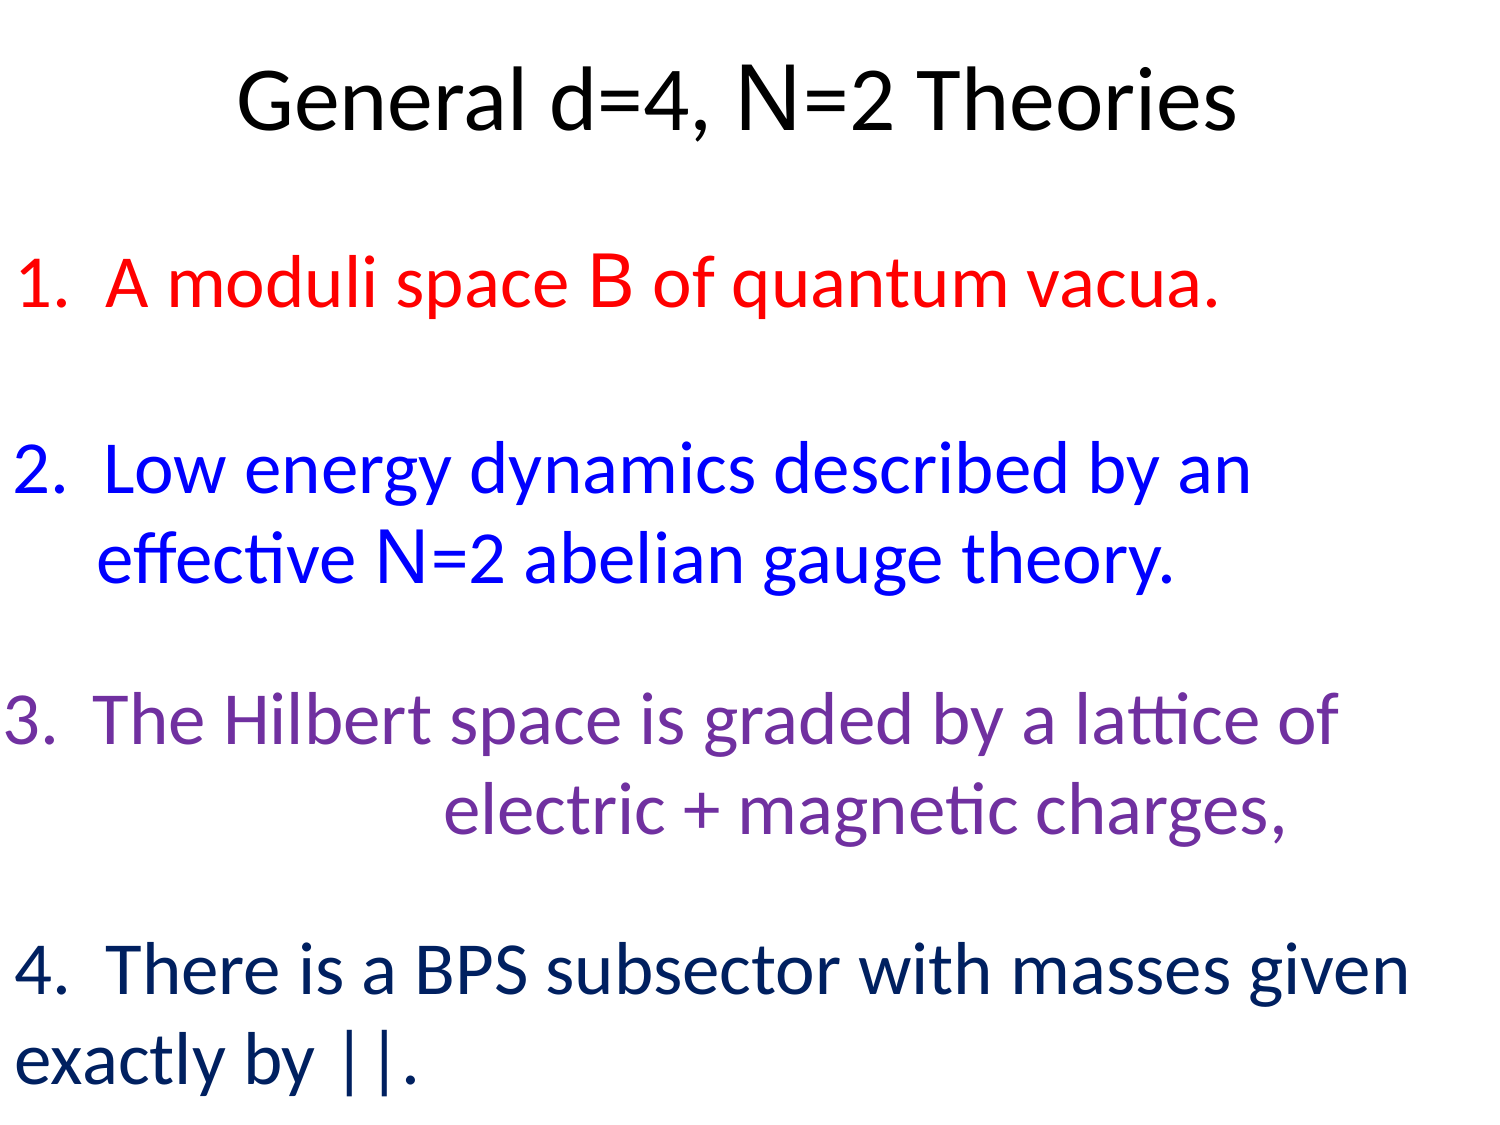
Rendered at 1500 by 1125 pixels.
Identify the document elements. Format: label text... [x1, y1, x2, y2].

text_box 2. Low energy dynamics described by an effective N=2 abelian gauge theory. [0, 411, 1498, 606]
text_box 1. A moduli space B of quantum vacua. [0, 224, 1500, 330]
title General d=4, N=2 Theories [62, 0, 1413, 188]
